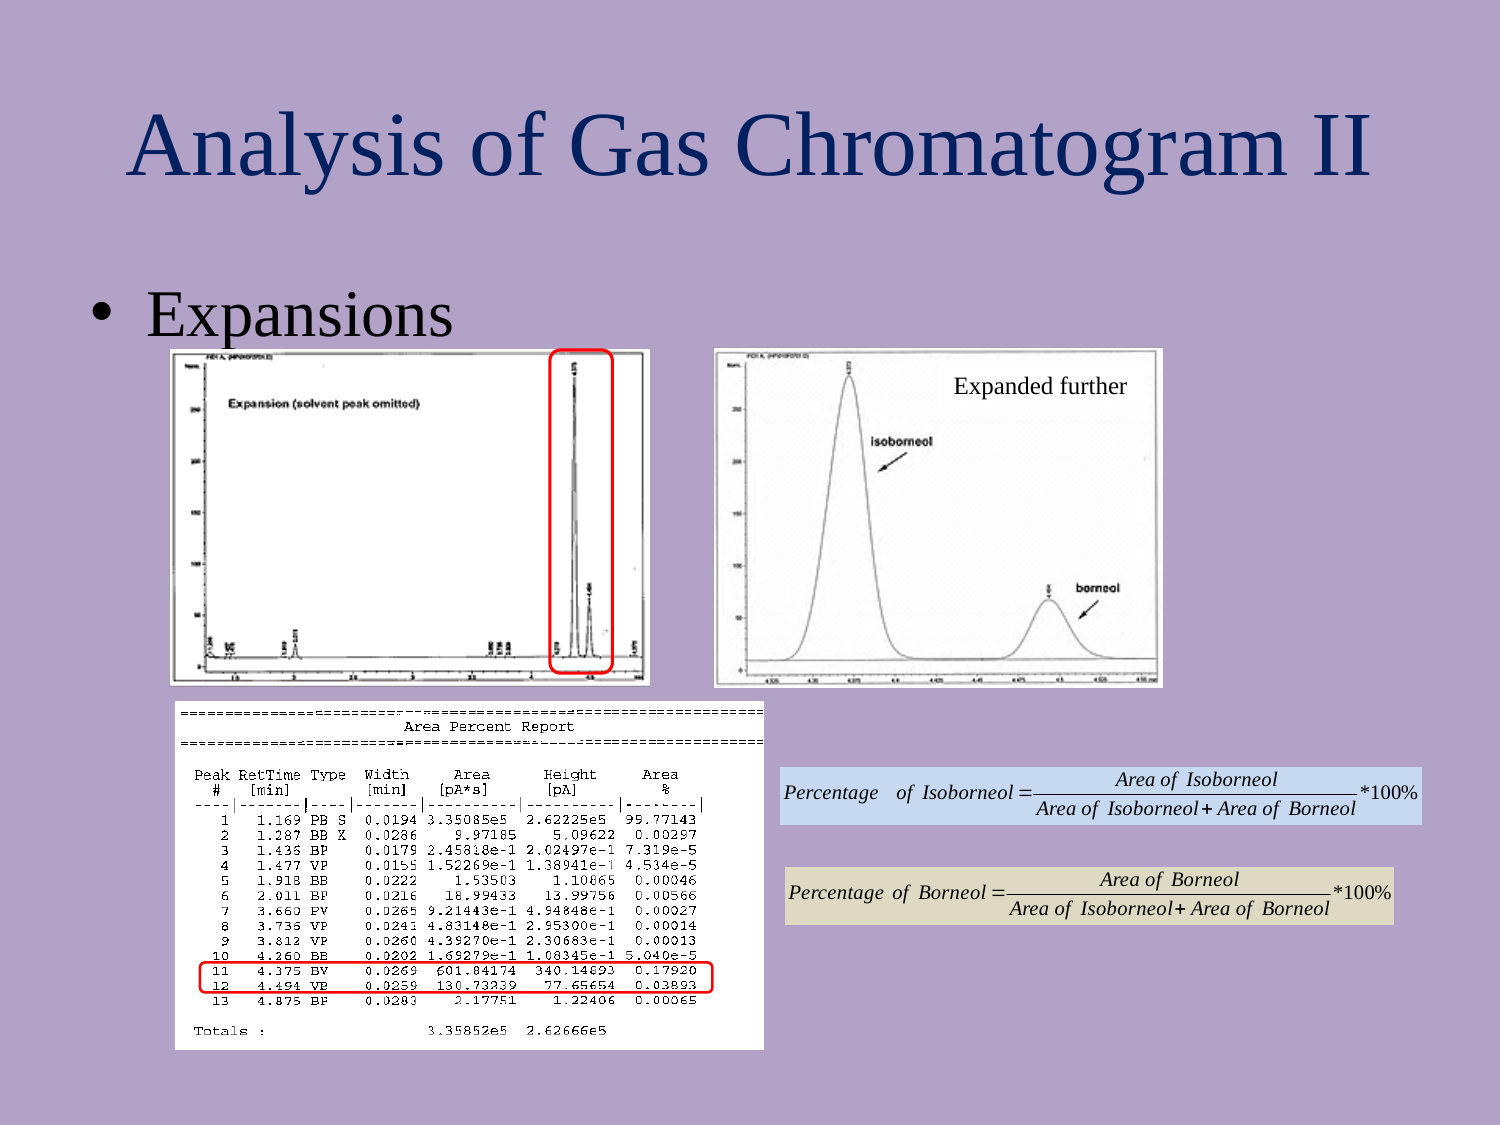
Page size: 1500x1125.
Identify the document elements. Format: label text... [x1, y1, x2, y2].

list Expansions [75, 262, 1425, 1005]
title Analysis of Gas Chromatogram II [75, 45, 1425, 233]
picture [168, 349, 651, 688]
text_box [784, 866, 1395, 926]
picture [174, 701, 765, 1051]
picture [712, 346, 1163, 688]
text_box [779, 766, 1422, 826]
